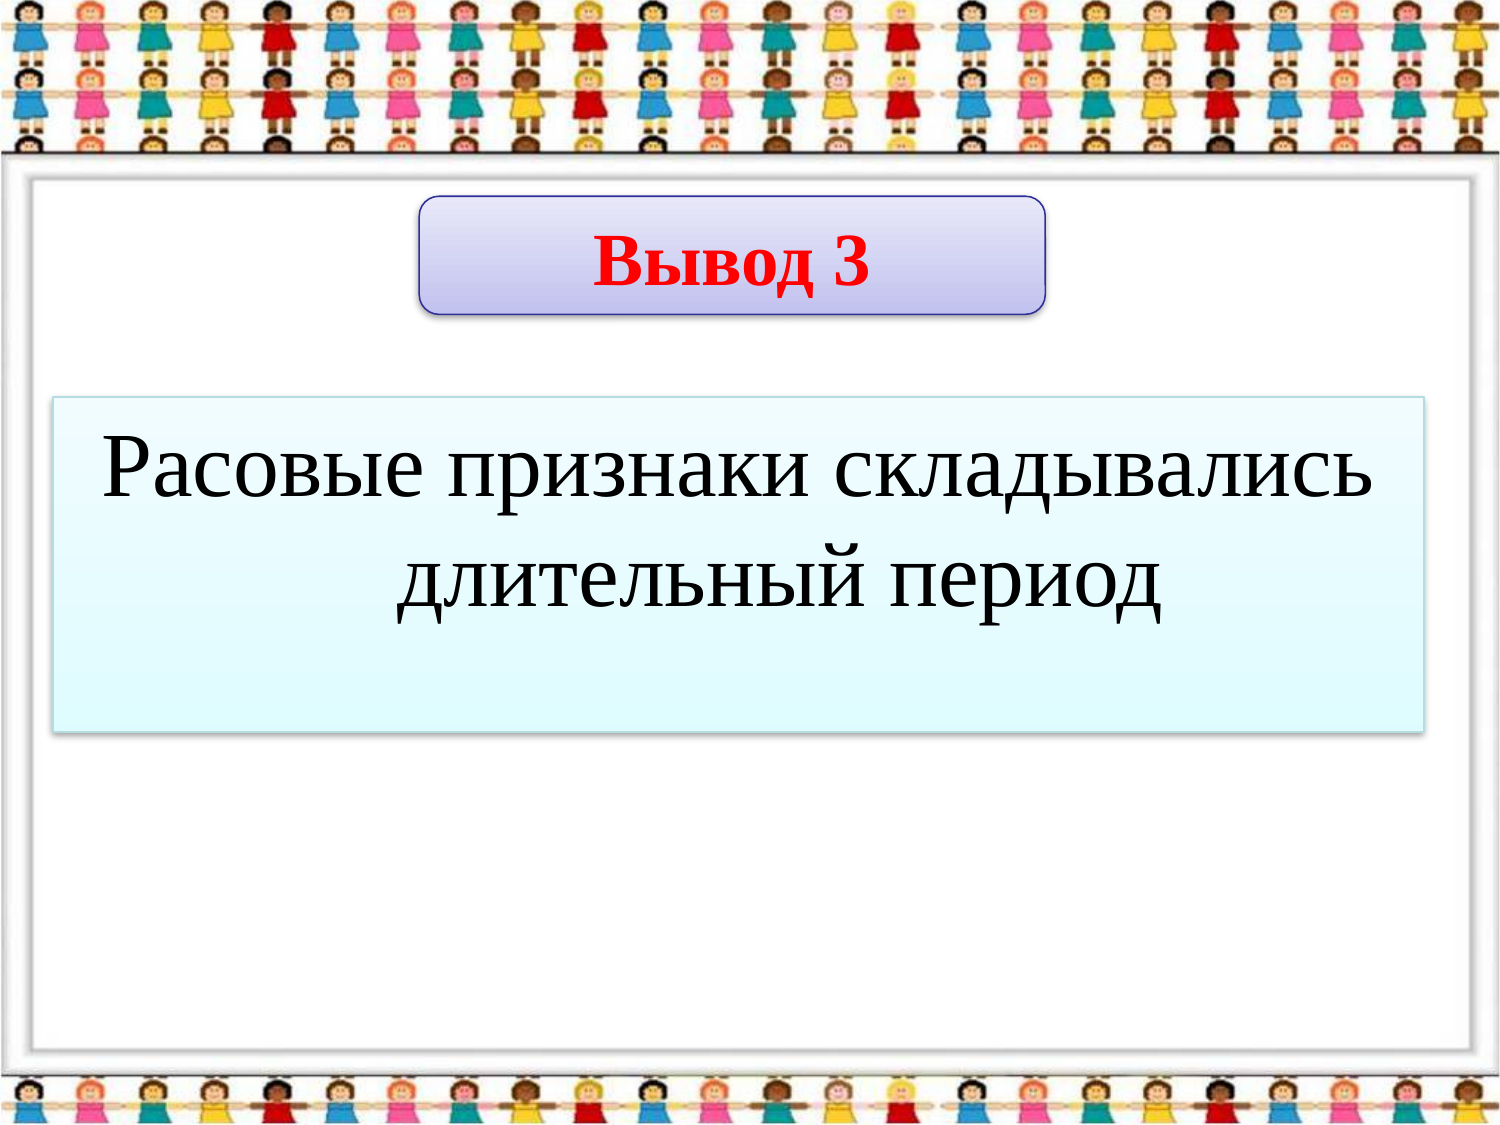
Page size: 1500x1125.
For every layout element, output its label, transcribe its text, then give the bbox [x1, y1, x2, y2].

picture [0, 0, 1500, 1125]
text_box Расовые признаки складывались длительный период [52, 396, 1425, 733]
text_box Вывод 3 [418, 195, 1047, 316]
